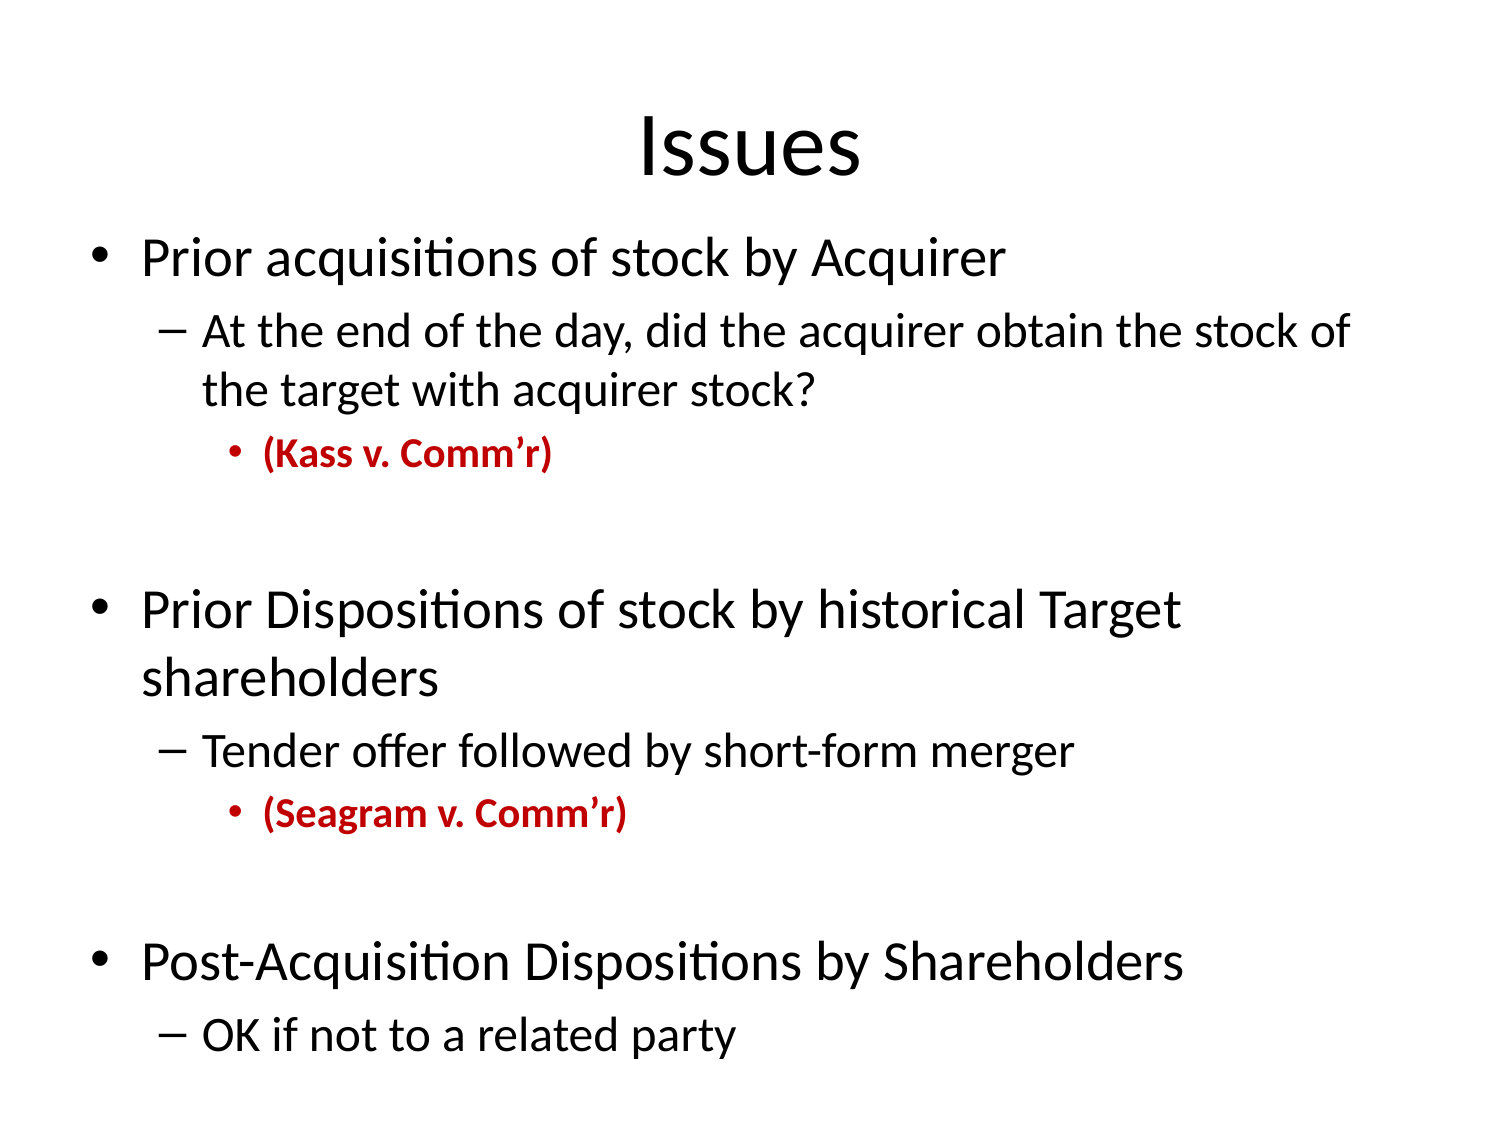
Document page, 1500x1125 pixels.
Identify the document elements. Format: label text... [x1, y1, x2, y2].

title Issues [75, 45, 1425, 212]
list Prior acquisitions of stock by Acquirer At the end of the day, did the acquirer obtain the stock of the target with acquirer stock? (Kass v. Comm’r) Prior Dispositions of stock by historical Target shareholders Tender offer followed by short-form merger (Seagram v. Comm’r) Post-Acquisition Dispositions by Shareholders OK if not to a related party [75, 212, 1425, 1075]
